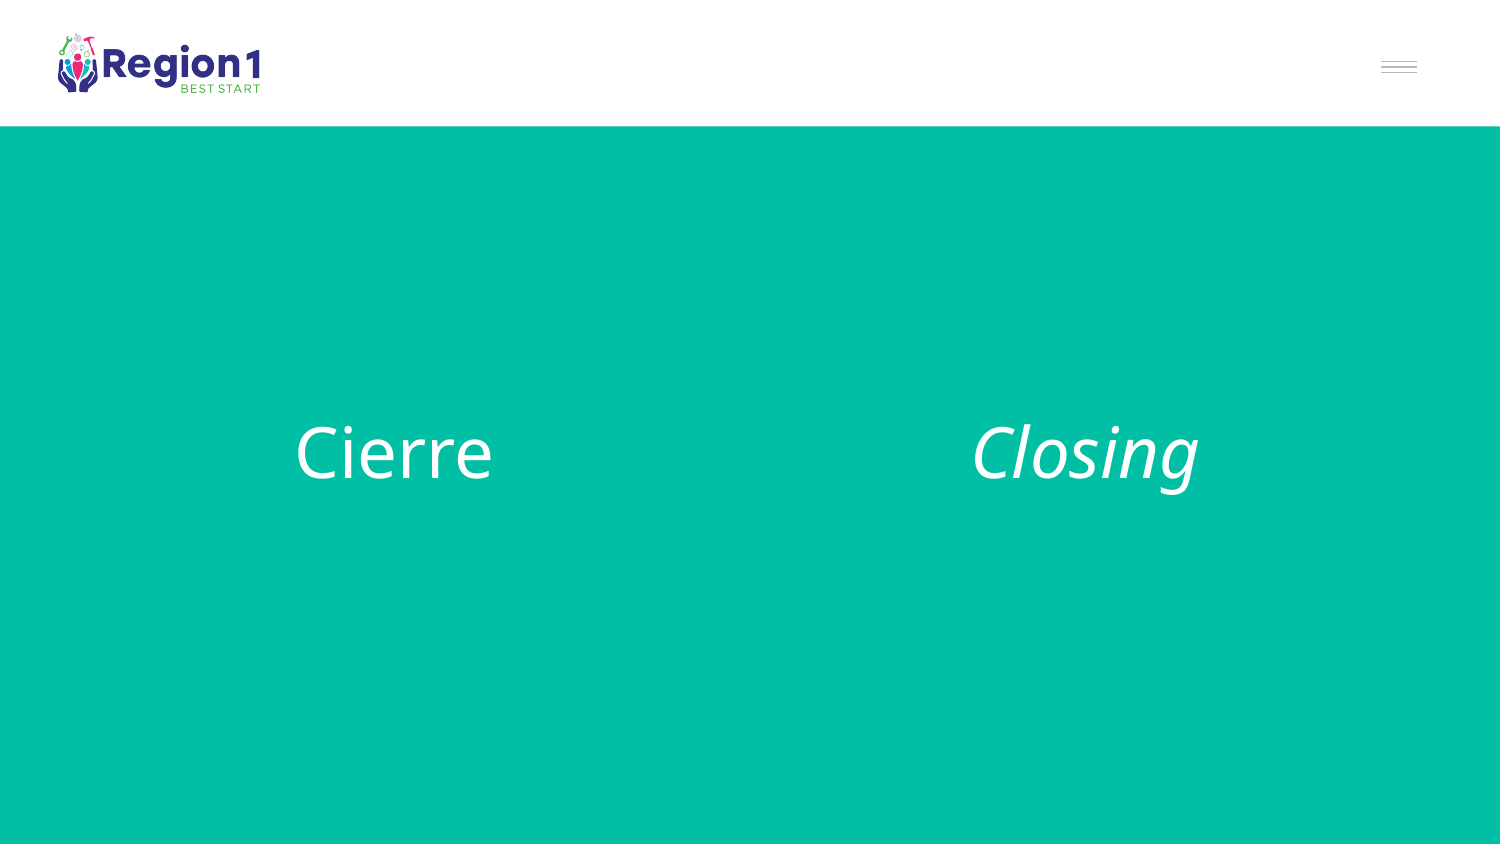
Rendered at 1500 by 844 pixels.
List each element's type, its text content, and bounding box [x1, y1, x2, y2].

picture [55, 30, 263, 96]
title Cierre [135, 325, 673, 575]
title Closing [818, 325, 1371, 575]
